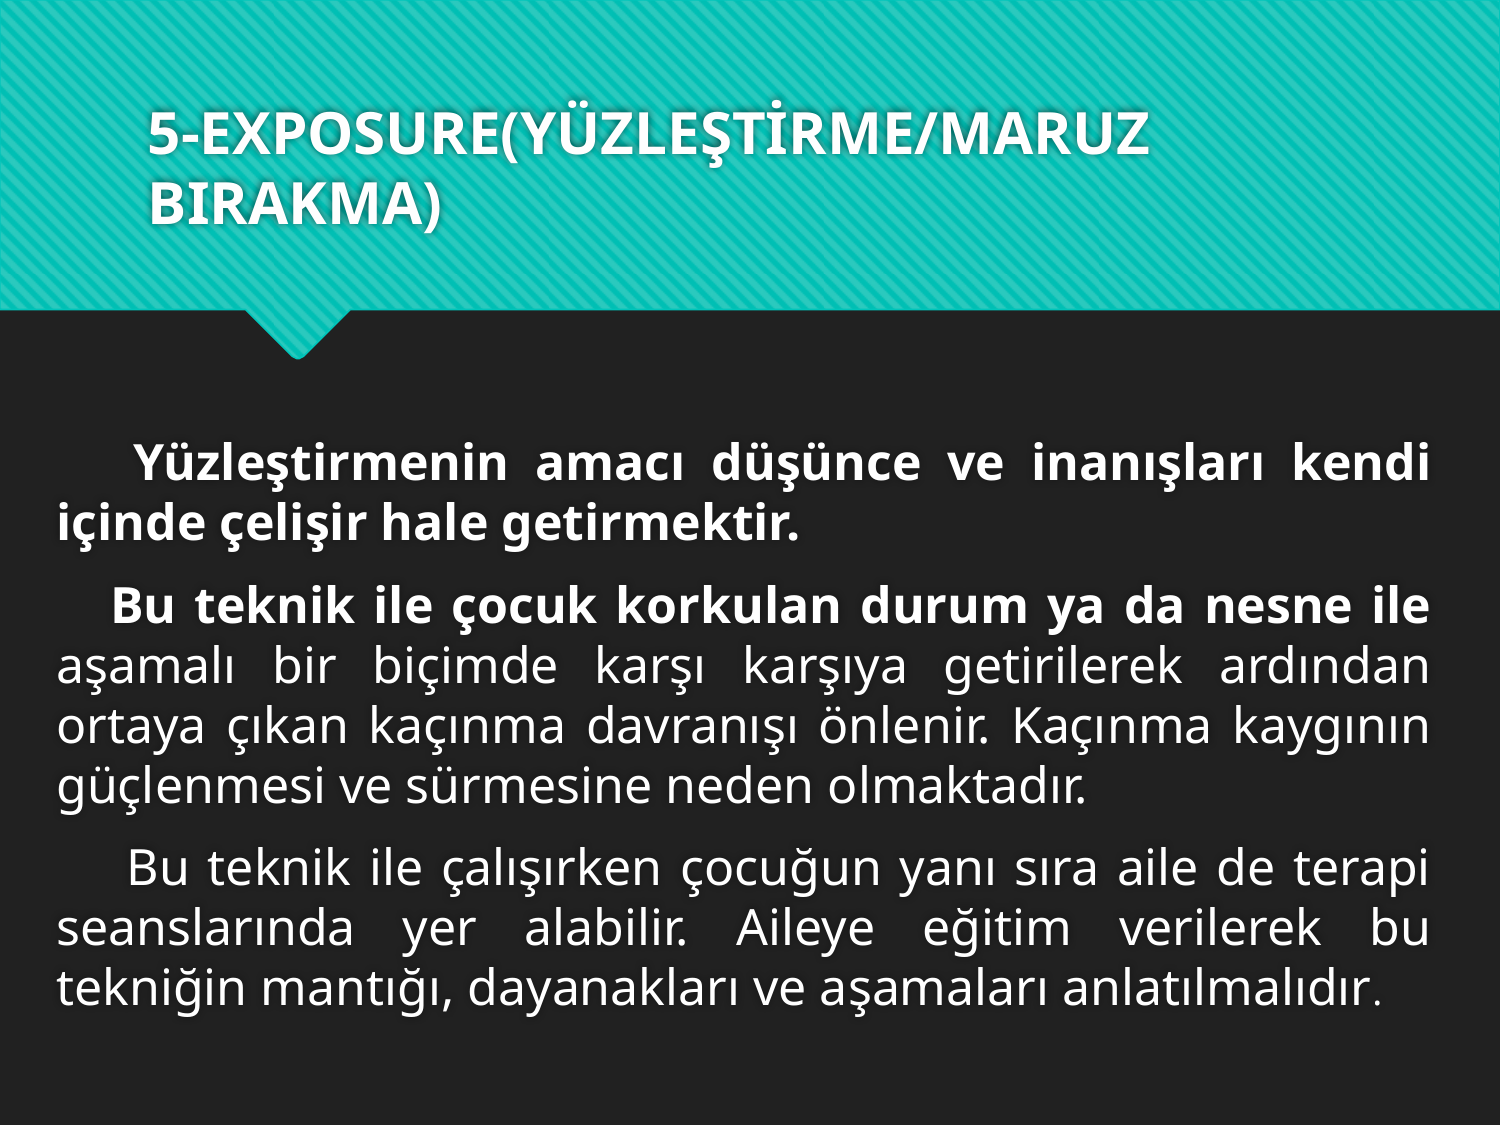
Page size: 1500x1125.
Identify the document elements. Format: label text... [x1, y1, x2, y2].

title 5-EXPOSURE(YÜZLEŞTİRME/MARUZ BIRAKMA) [132, 73, 1400, 244]
list Yüzleştirmenin amacı düşünce ve inanışları kendi içinde çelişir hale getirmektir. Bu teknik ile çocuk korkulan durum ya da nesne ile aşamalı bir biçimde karşı karşıya getirilerek ardından ortaya çıkan kaçınma davranışı önlenir. Kaçınma kaygının güçlenmesi ve sürmesine neden olmaktadır. Bu teknik ile çalışırken çocuğun yanı sıra aile de terapi seanslarında yer alabilir. Aileye eğitim verilerek bu tekniğin mantığı, dayanakları ve aşamaları anlatılmalıdır. [41, 364, 1447, 1083]
